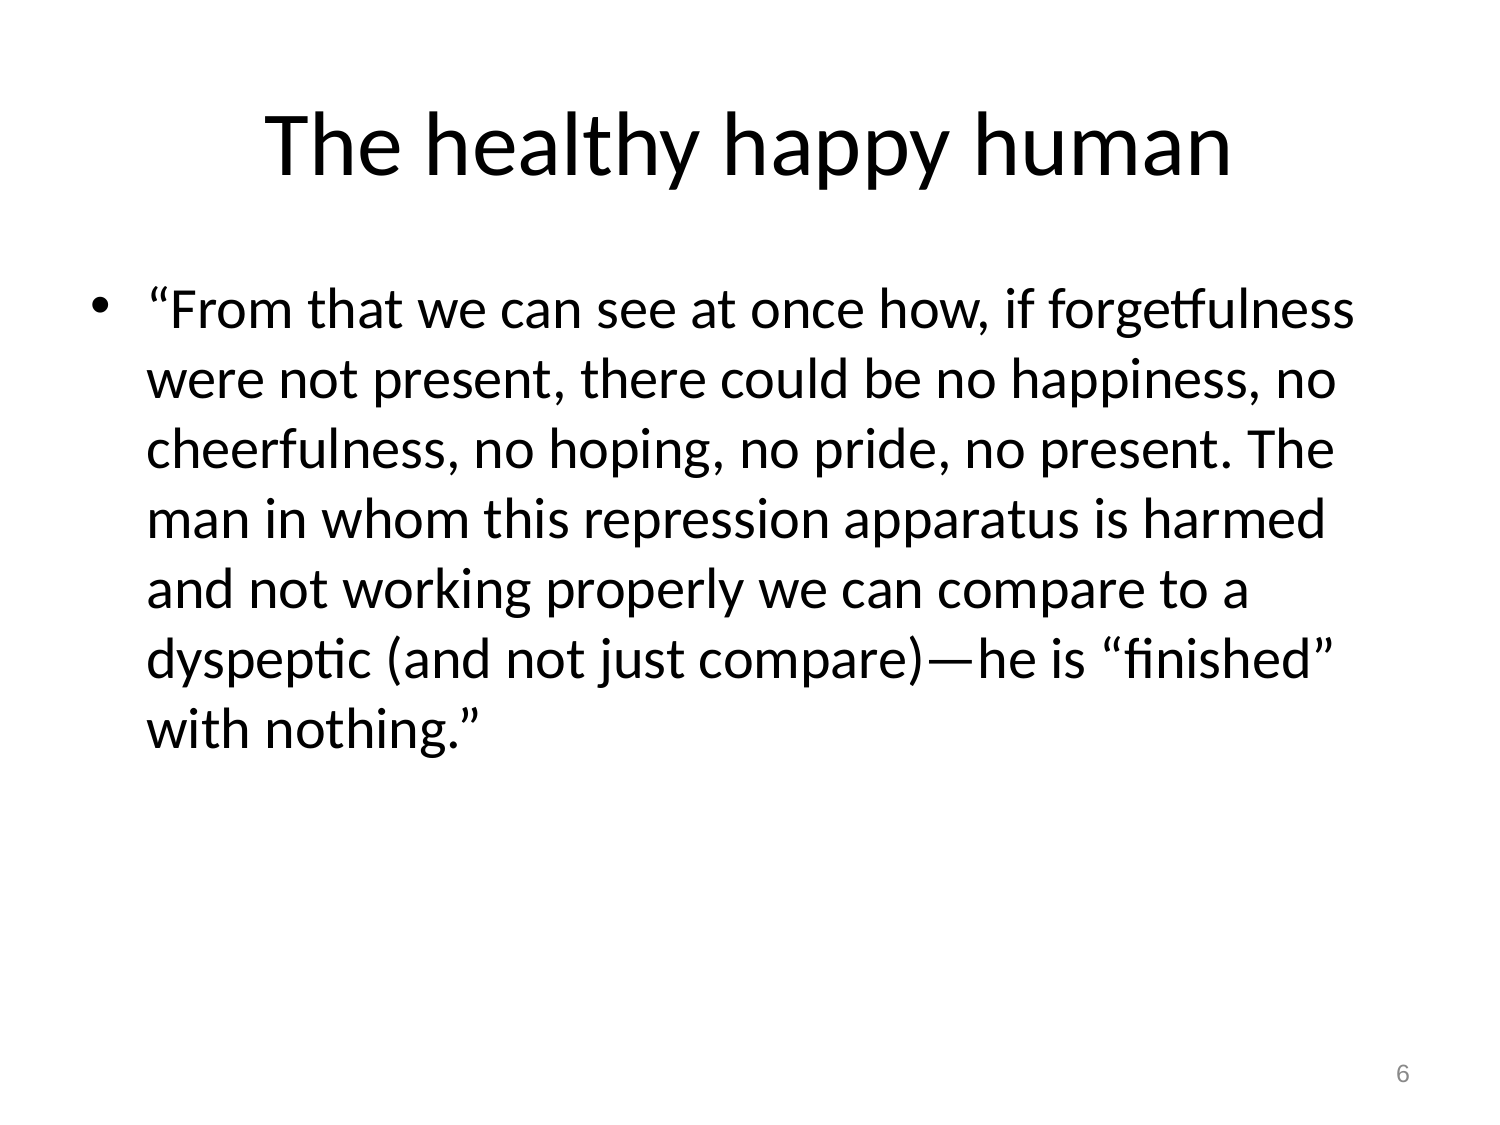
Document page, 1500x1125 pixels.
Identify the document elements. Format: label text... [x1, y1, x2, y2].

list “From that we can see at once how, if forgetfulness were not present, there could be no happiness, no cheerfulness, no hoping, no pride, no present. The man in whom this repression apparatus is harmed and not working properly we can compare to a dyspeptic (and not just compare)—he is “finished” with nothing.” [75, 262, 1425, 1005]
slide_number 6 [1074, 1042, 1425, 1103]
title The healthy happy human [75, 45, 1425, 233]
